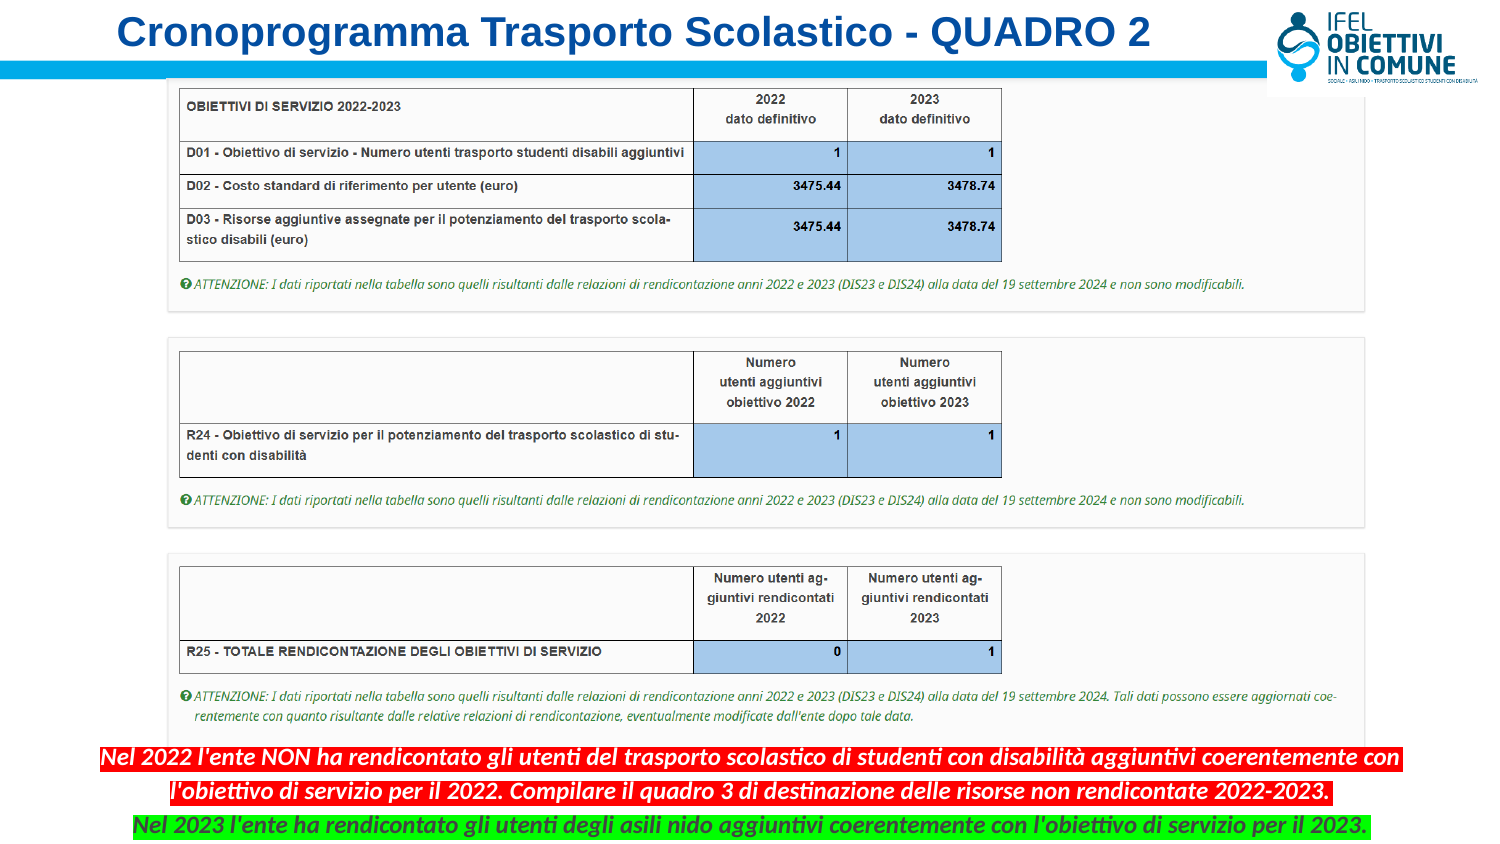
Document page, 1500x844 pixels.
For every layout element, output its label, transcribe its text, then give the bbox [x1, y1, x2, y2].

text_box Nel 2022 l'ente NON ha rendicontato gli utenti del trasporto scolastico di studenti con disabilità aggiuntivi coerentemente con l'obiettivo di servizio per il 2022. Compilare il quadro 3 di destinazione delle risorse non rendicontate 2022-2023. Nel 2023 l'ente ha rendicontato gli utenti degli asili nido aggiuntivi coerentemente con l'obiettivo di servizio per il 2023. [34, 729, 1469, 844]
text_box Cronoprogramma Trasporto Scolastico - QUADRO 2 [0, 0, 1265, 63]
picture [0, 0, 1500, 844]
